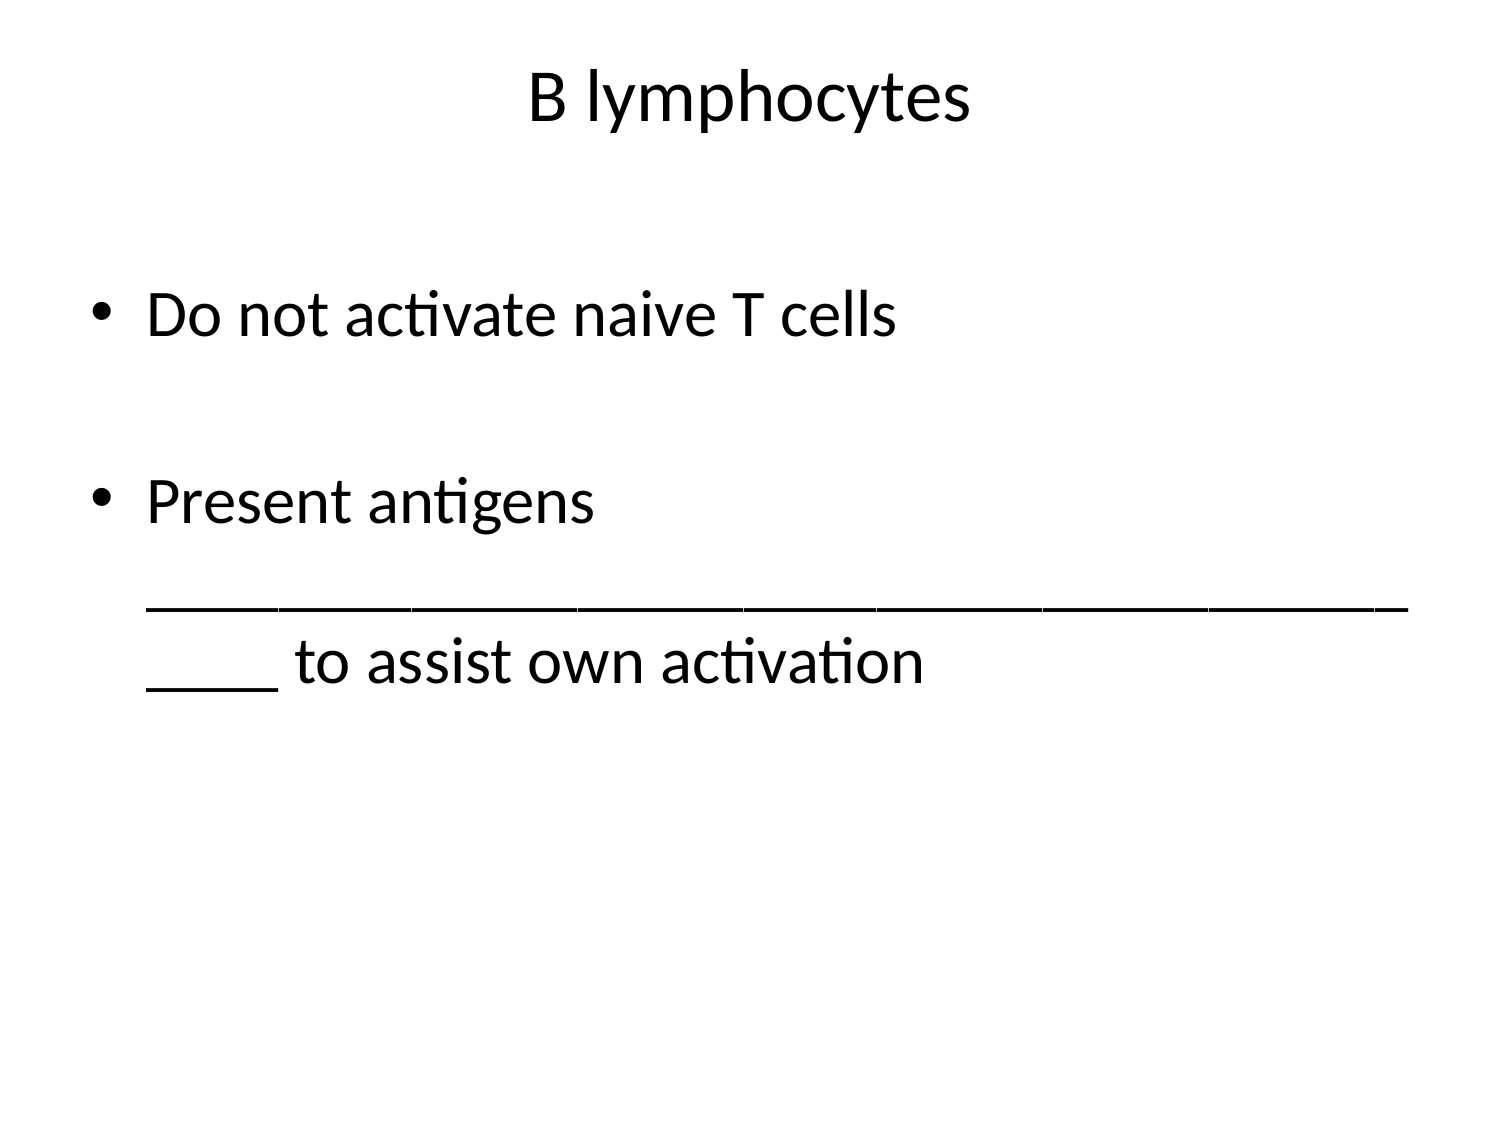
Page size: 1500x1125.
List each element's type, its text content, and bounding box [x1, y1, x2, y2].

title B lymphocytes [75, 45, 1425, 138]
list Do not activate naive T cells Present antigens __________________________________________ to assist own activation [75, 262, 1425, 1005]
